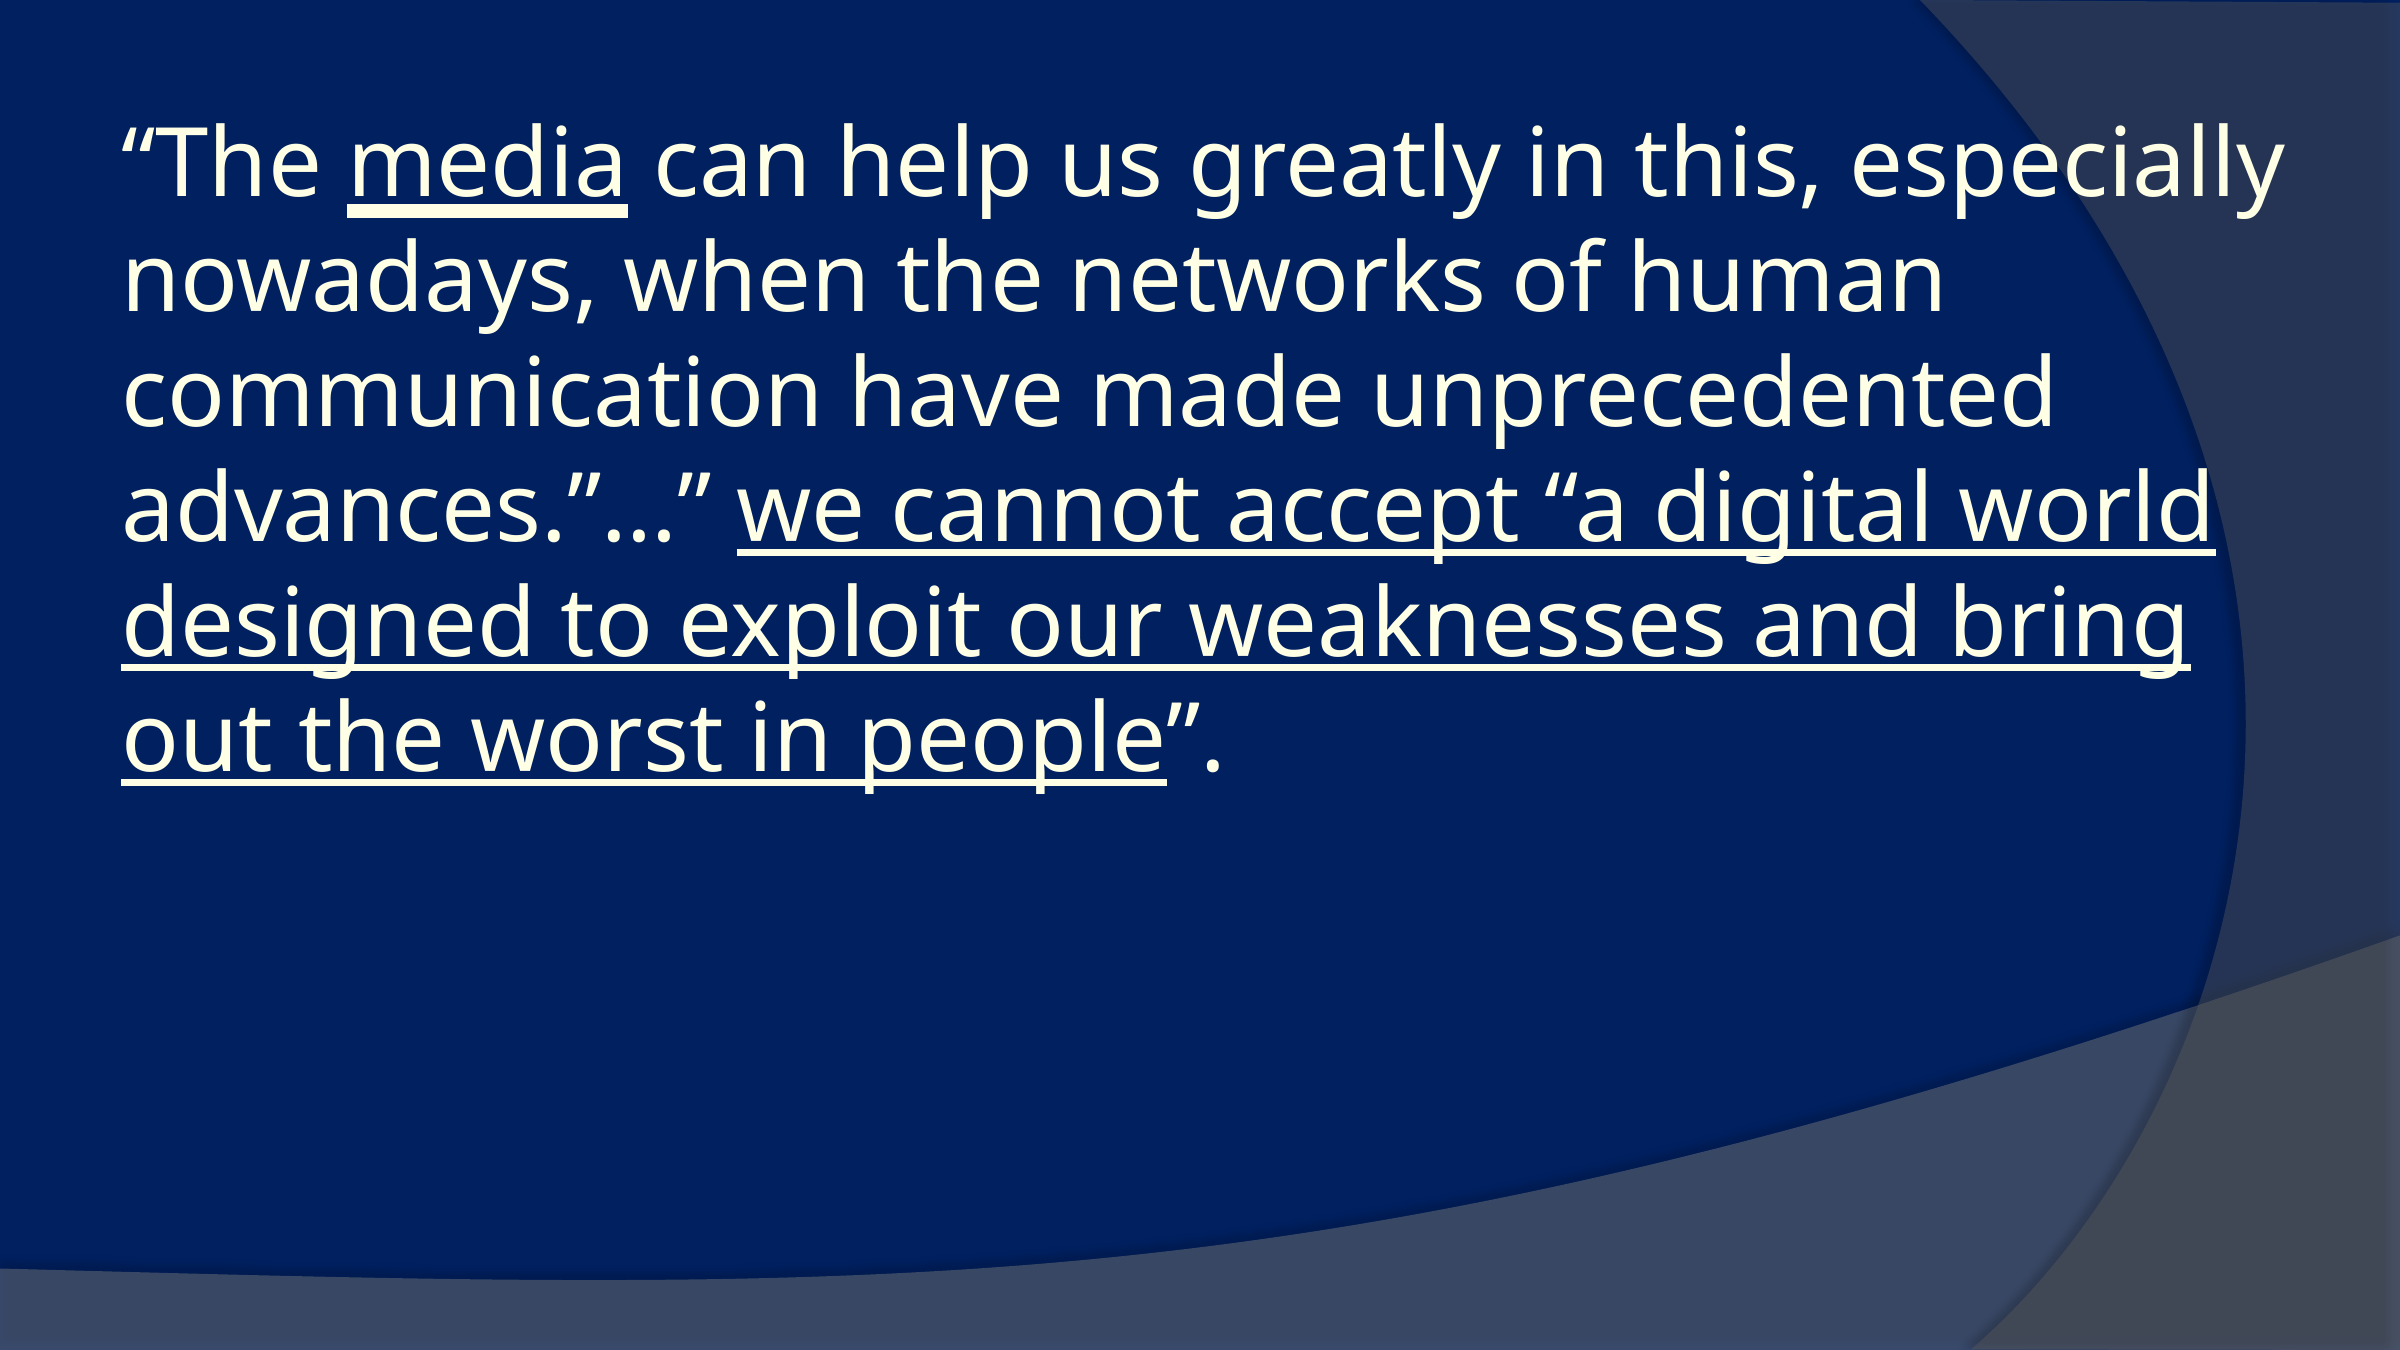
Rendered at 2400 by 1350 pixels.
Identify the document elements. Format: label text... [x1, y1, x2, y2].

text_box “The media can help us greatly in this, especially nowadays, when the networks of human communication have made unprecedented advances.”…” we cannot accept “a digital world designed to exploit our weaknesses and bring out the worst in people”. [99, 90, 2340, 917]
